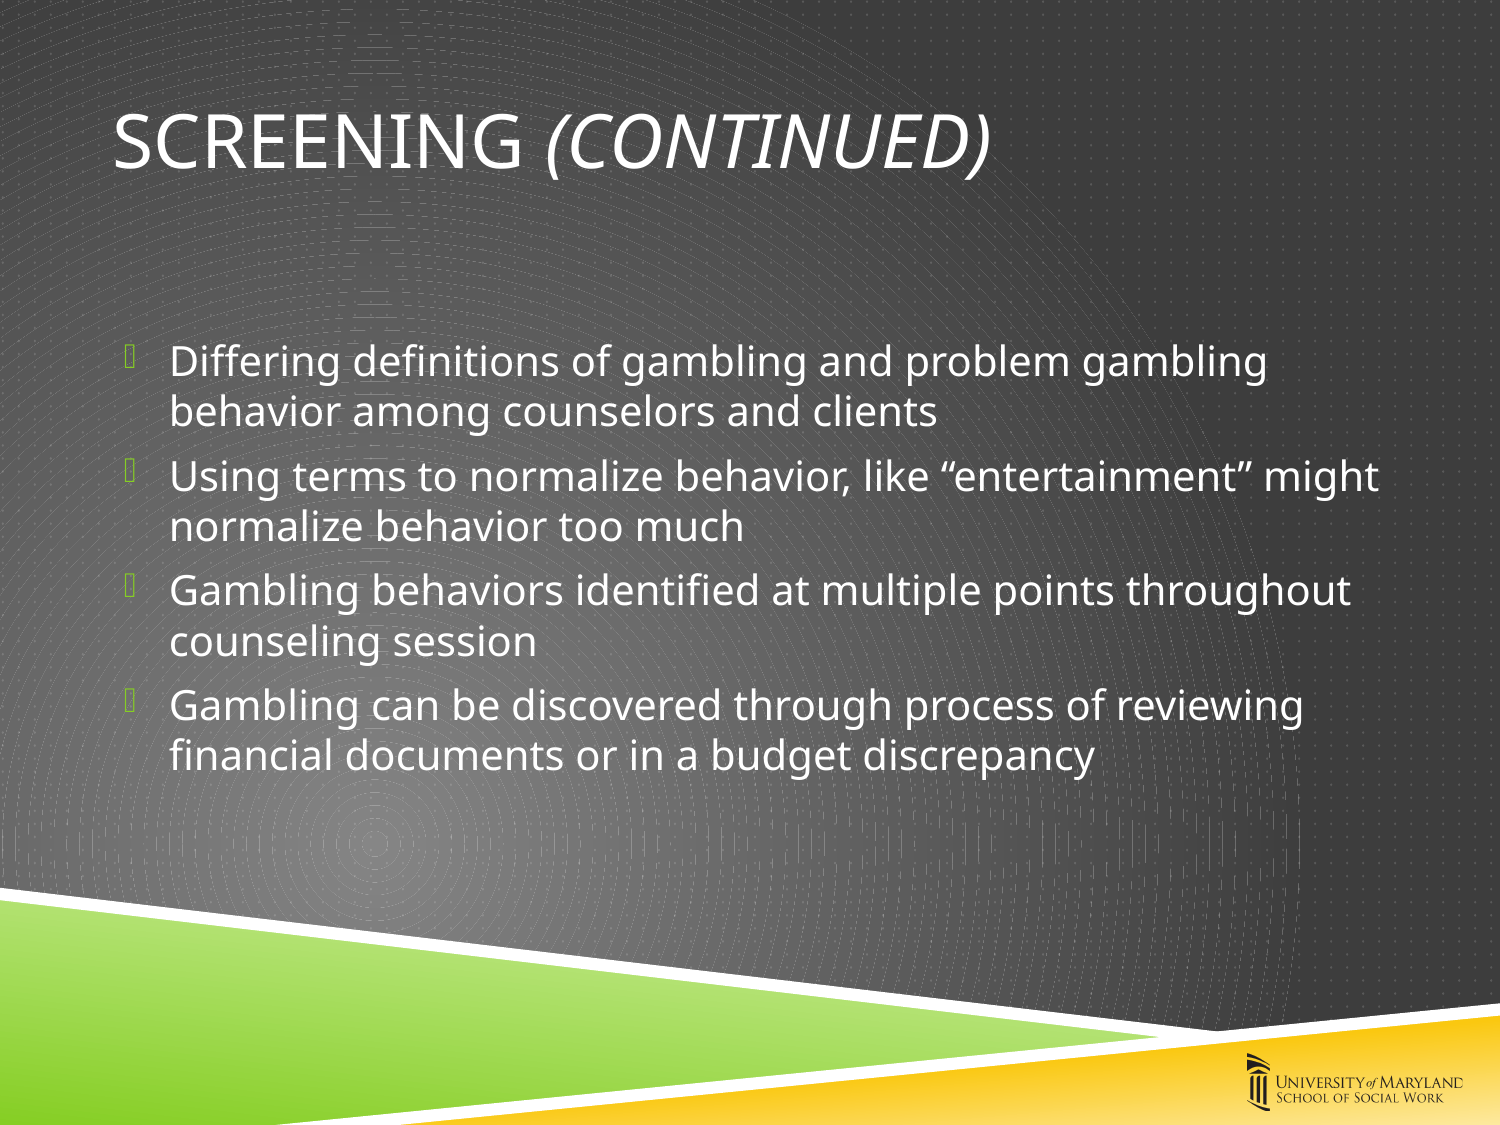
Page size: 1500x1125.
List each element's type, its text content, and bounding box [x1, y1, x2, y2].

list Differing definitions of gambling and problem gambling behavior among counselors and clients Using terms to normalize behavior, like “entertainment” might normalize behavior too much Gambling behaviors identified at multiple points throughout counseling session Gambling can be discovered through process of reviewing financial documents or in a budget discrepancy [112, 262, 1388, 875]
title Screening (continued) [112, 45, 1388, 233]
